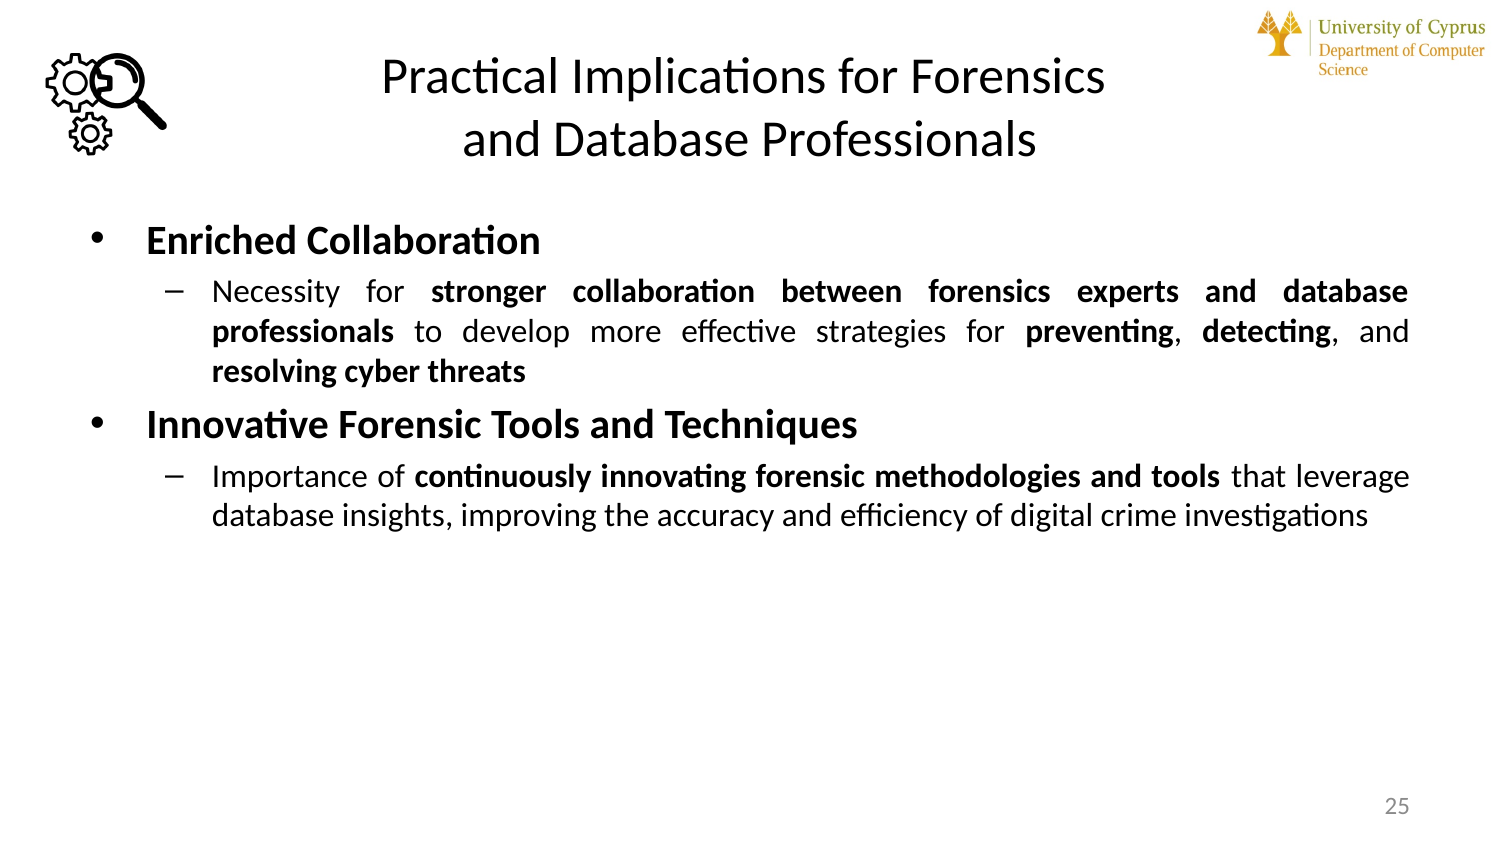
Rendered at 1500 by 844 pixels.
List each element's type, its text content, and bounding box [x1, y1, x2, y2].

list Enriched Collaboration Necessity for stronger collaboration between forensics experts and database professionals to develop more effective strategies for preventing, detecting, and resolving cyber threats Innovative Forensic Tools and Techniques Importance of continuously innovating forensic methodologies and tools that leverage database insights, improving the accuracy and efficiency of digital crime investigations [75, 204, 1425, 762]
picture [17, 15, 195, 193]
title Practical Implications for Forensics and Database Professionals [201, 33, 1425, 175]
slide_number 25 [1074, 782, 1425, 827]
picture [1245, 0, 1500, 98]
